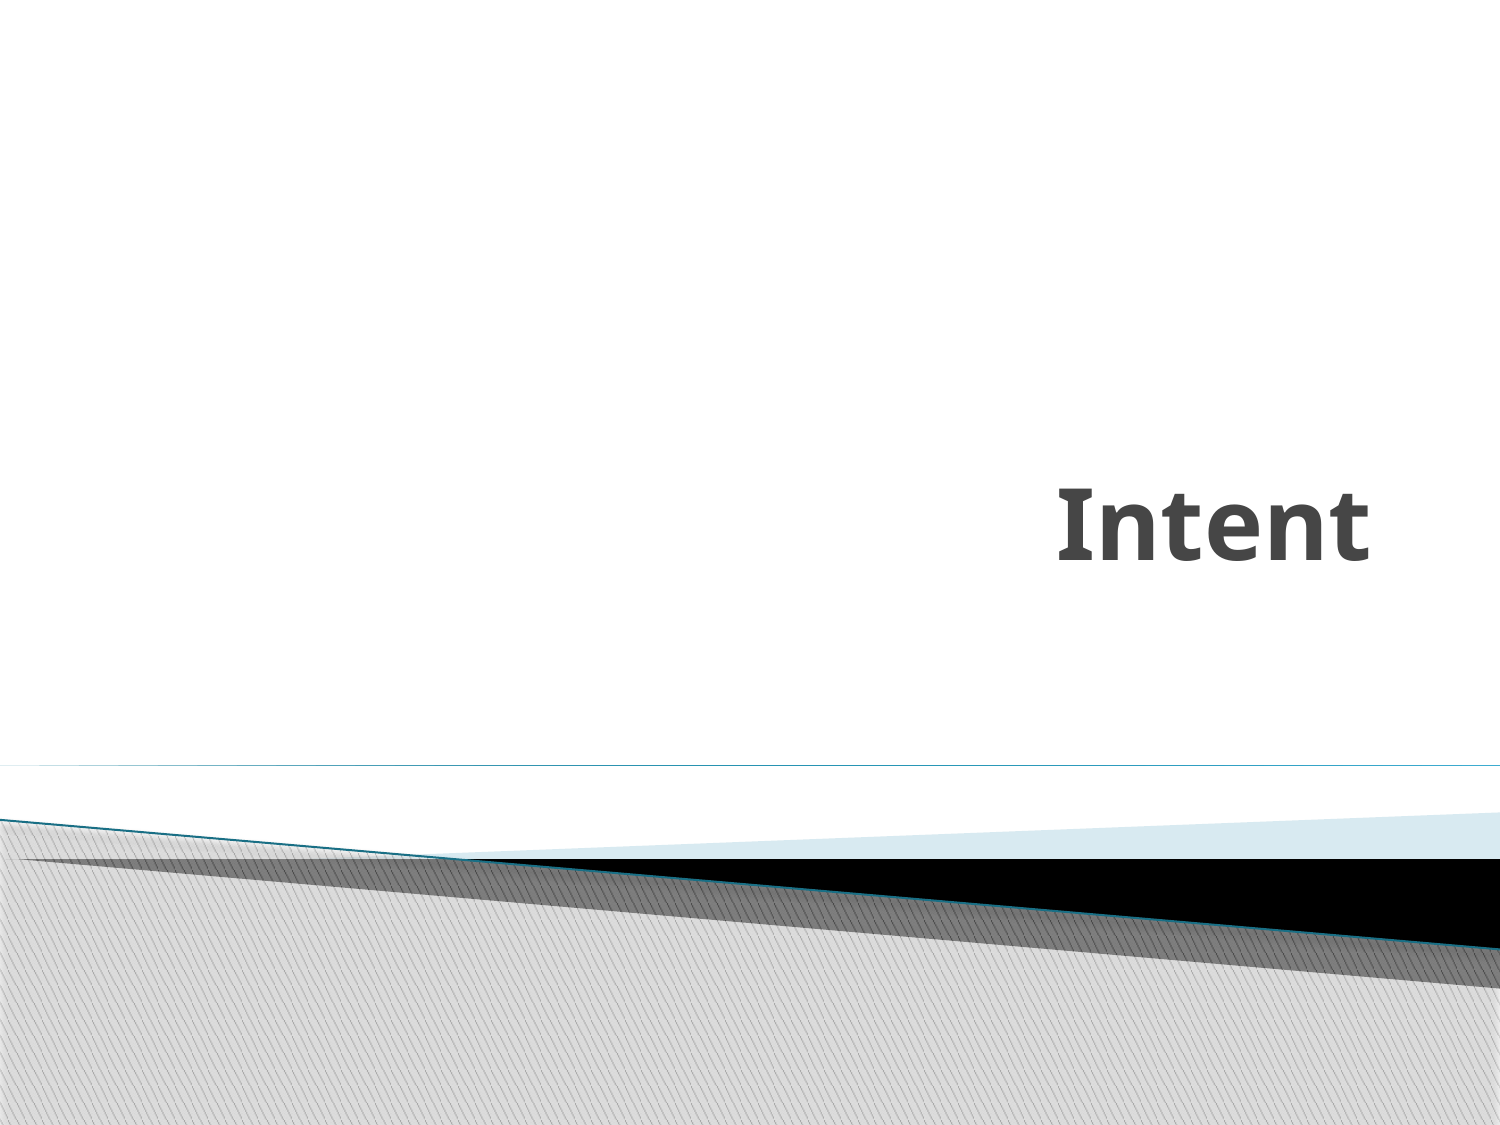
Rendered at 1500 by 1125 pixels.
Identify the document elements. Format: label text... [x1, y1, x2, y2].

title Intent [112, 287, 1388, 588]
picture [5, 859, 1500, 989]
